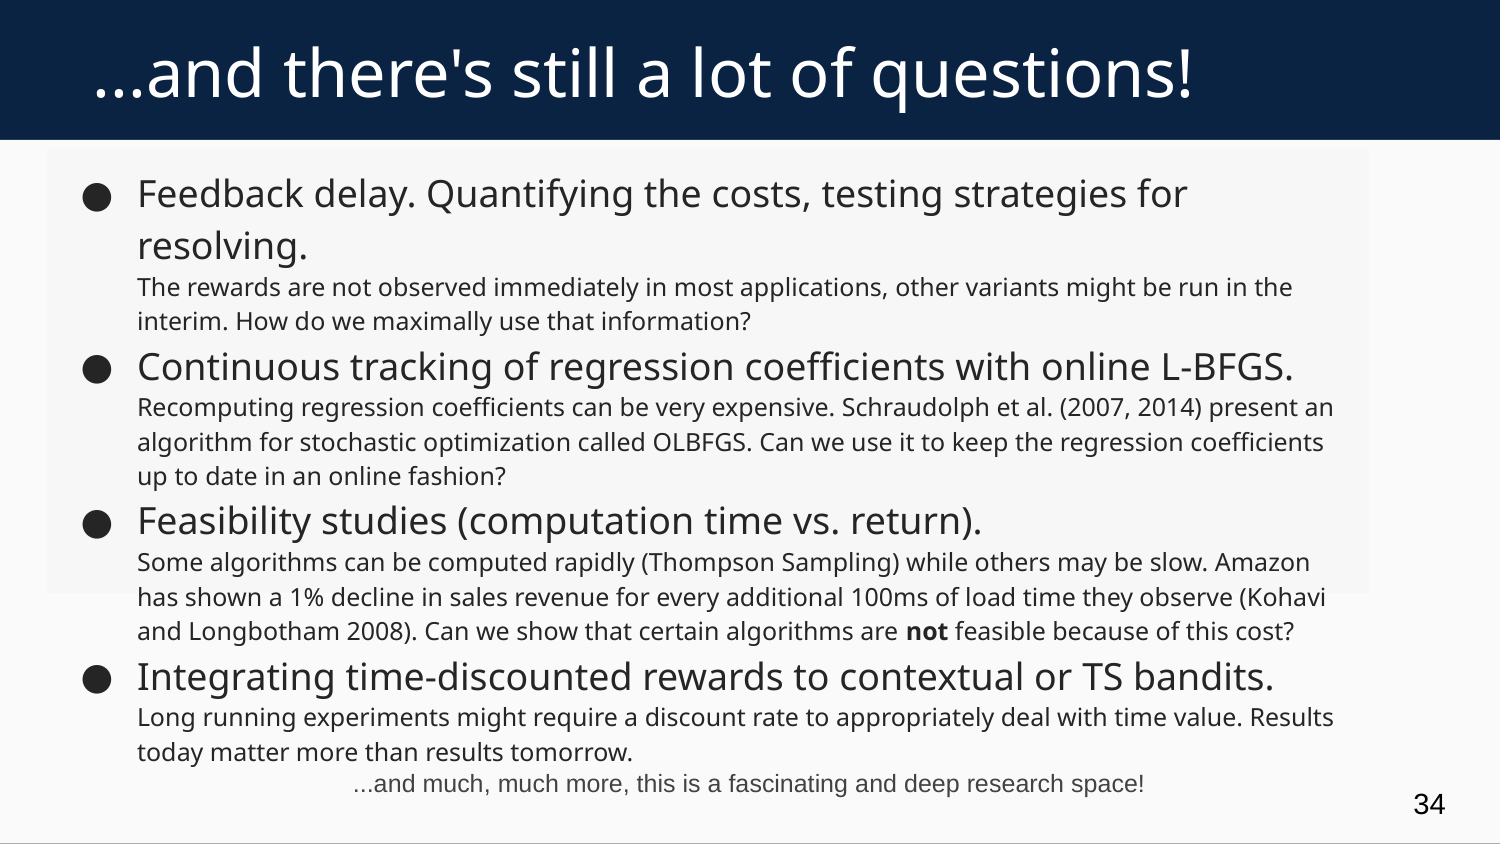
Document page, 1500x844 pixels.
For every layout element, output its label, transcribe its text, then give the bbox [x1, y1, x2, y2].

list Feedback delay. Quantifying the costs, testing strategies for resolving. The rewards are not observed immediately in most applications, other variants might be run in the interim. How do we maximally use that information? Continuous tracking of regression coefficients with online L-BFGS. Recomputing regression coefficients can be very expensive. Schraudolph et al. (2007, 2014) present an algorithm for stochastic optimization called OLBFGS. Can we use it to keep the regression coefficients up to date in an online fashion? Feasibility studies (computation time vs. return). Some algorithms can be computed rapidly (Thompson Sampling) while others may be slow. Amazon has shown a 1% decline in sales revenue for every additional 100ms of load time they observe (Kohavi and Longbotham 2008). Can we show that certain algorithms are not feasible because of this cost? Integrating time-discounted rewards to contextual or TS bandits. Long running experiments might require a discount rate to appropriately deal with time value. Results today matter more than results tomorrow. [47, 148, 1369, 593]
text_box ...and much, much more, this is a fascinating and deep research space! [0, 752, 1500, 835]
slide_number 34 [1398, 770, 1489, 835]
title ...and there's still a lot of questions! [77, 0, 1427, 126]
